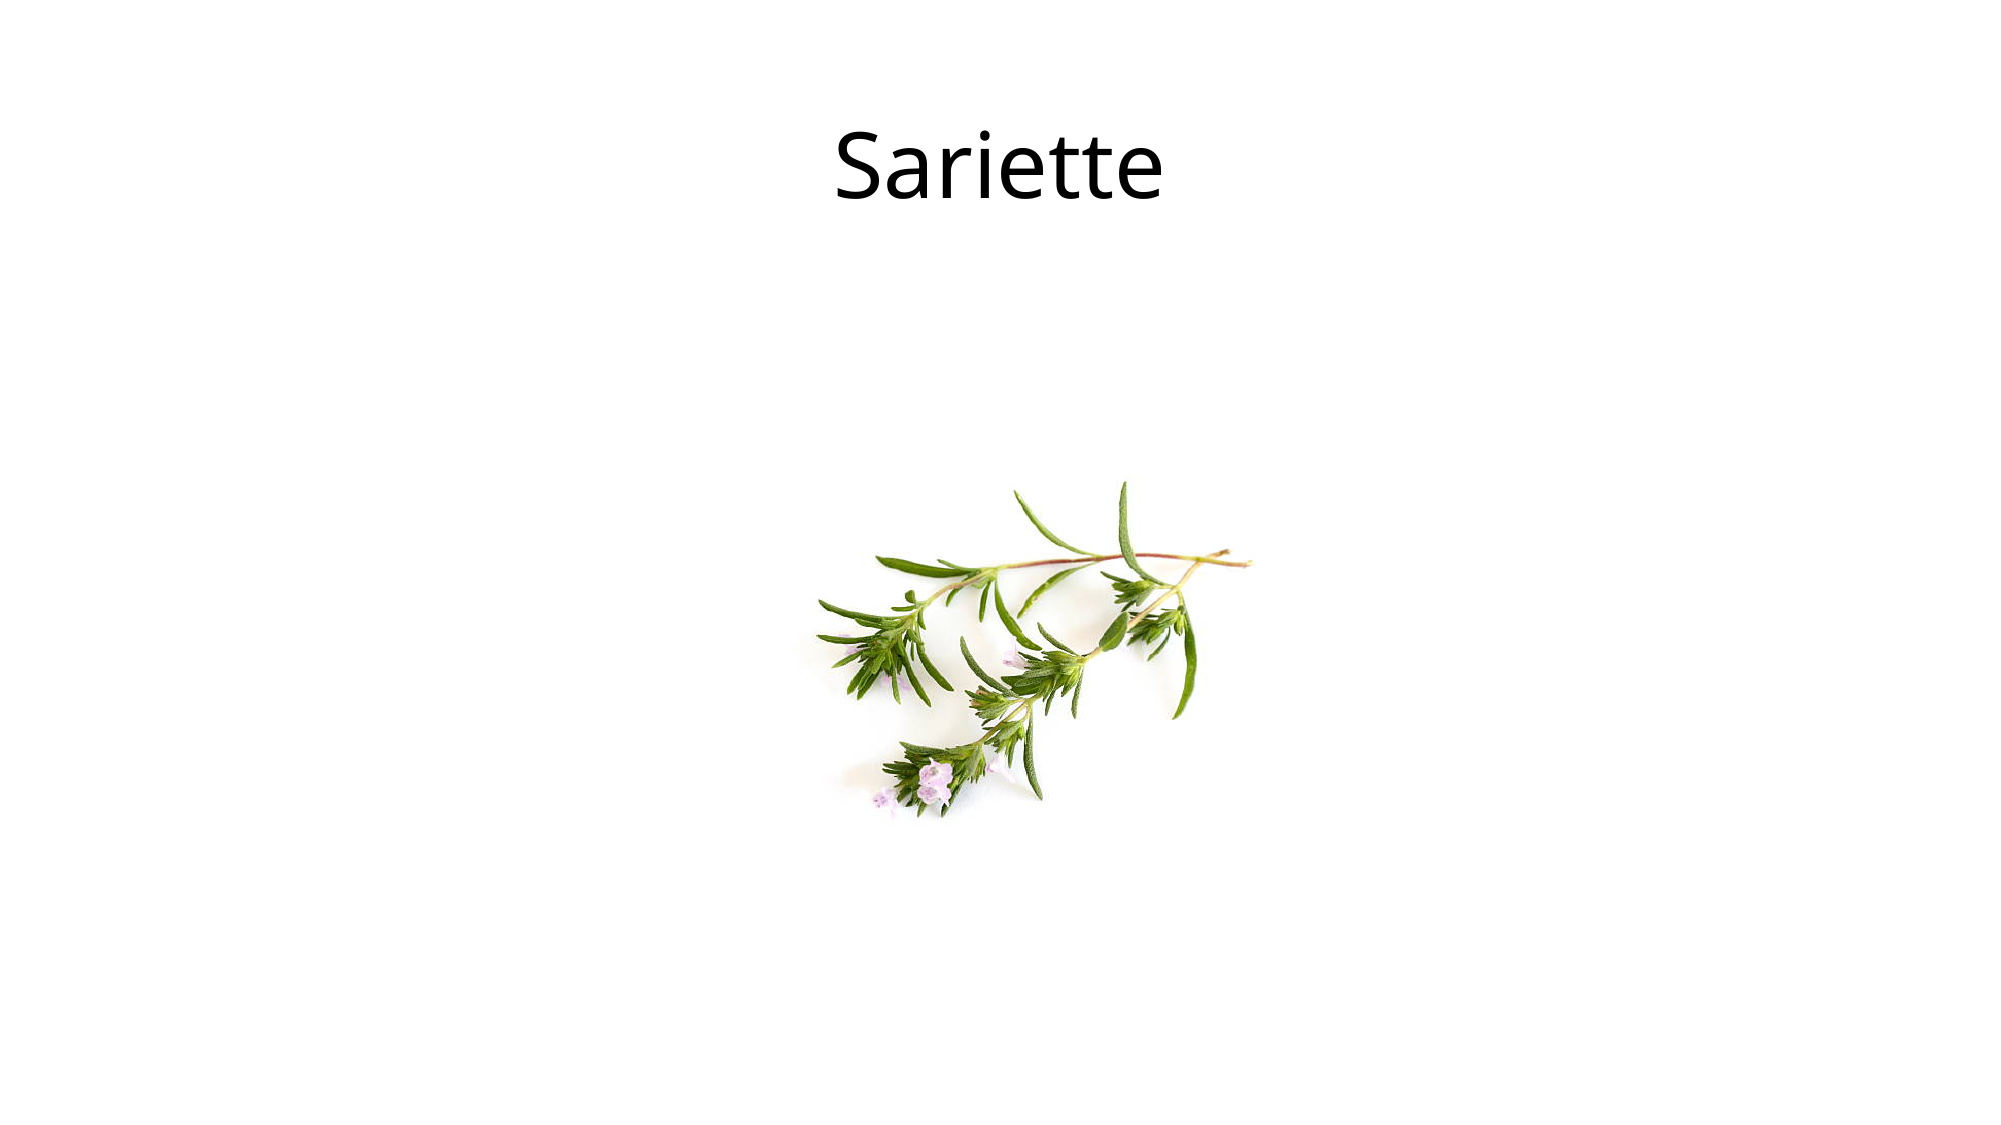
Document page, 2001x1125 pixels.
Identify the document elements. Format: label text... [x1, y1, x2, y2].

title Sariette [137, 59, 1863, 278]
picture [713, 459, 1344, 850]
